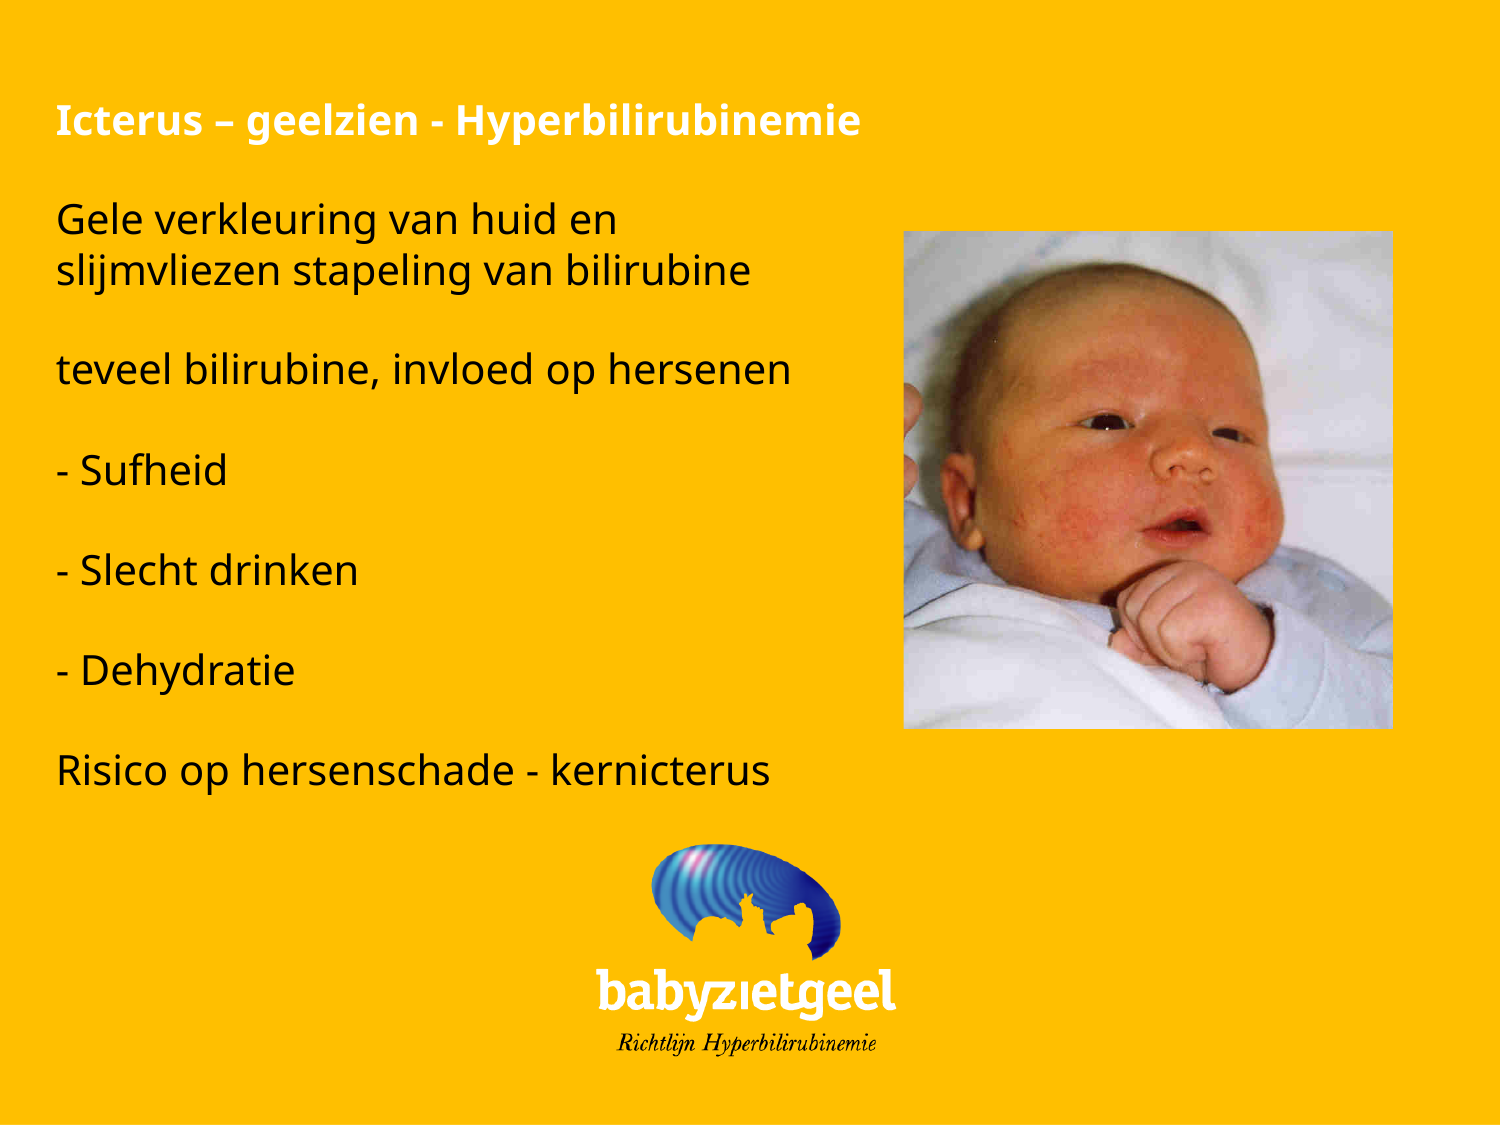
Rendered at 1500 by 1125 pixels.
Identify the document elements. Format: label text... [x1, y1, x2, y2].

text_box Icterus – geelzien - Hyperbilirubinemie Gele verkleuring van huid en slijmvliezen stapeling van bilirubine teveel bilirubine, invloed op hersenen - Sufheid - Slecht drinken - Dehydratie Risico op hersenschade - kernicterus [41, 85, 1152, 972]
picture [0, 0, 1500, 1125]
